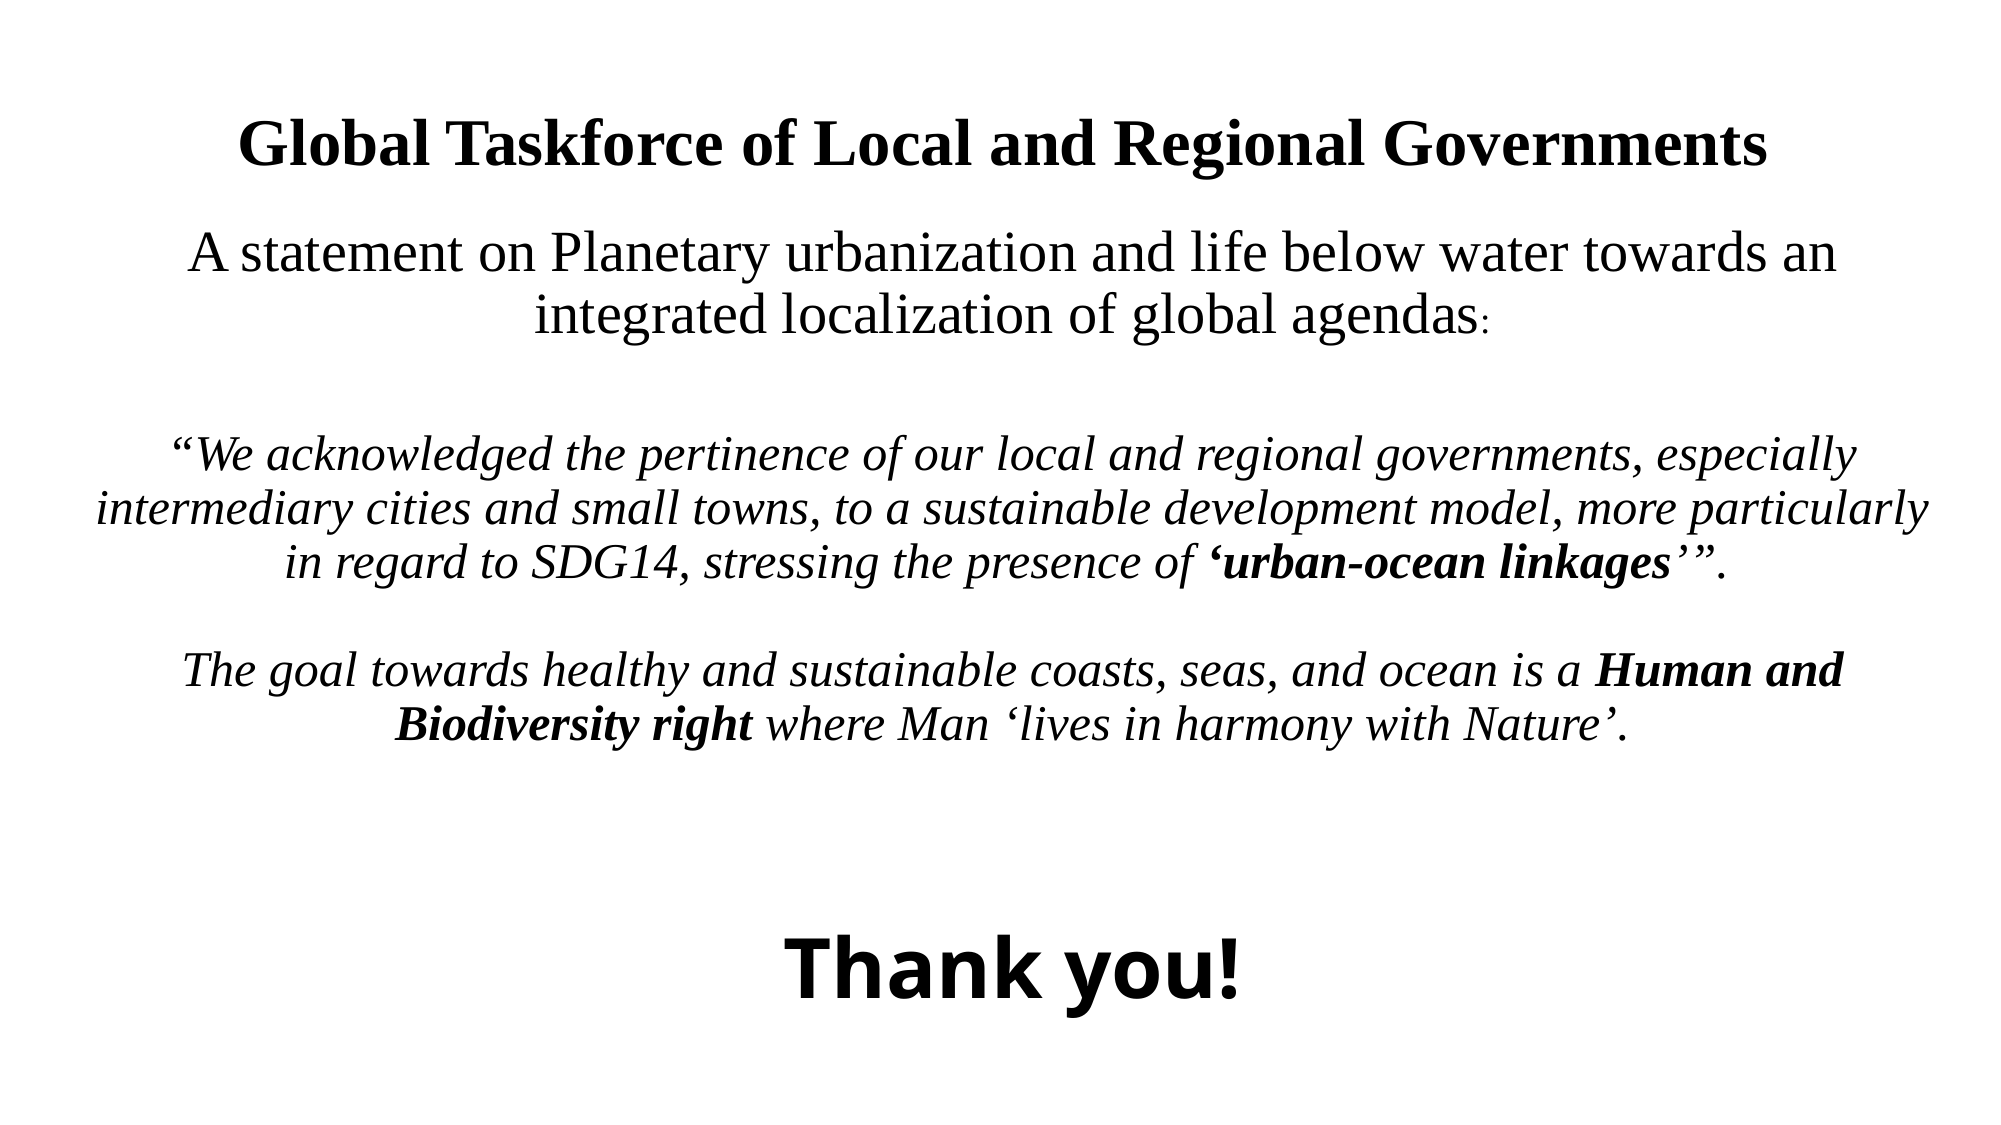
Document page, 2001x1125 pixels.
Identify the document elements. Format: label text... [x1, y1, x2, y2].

title Global Taskforce of Local and Regional Governments A statement on Planetary urbanization and life below water towards an integrated localization of global agendas: “We acknowledged the pertinence of our local and regional governments, especially intermediary cities and small towns, to a sustainable development model, more particularly in regard to SDG14, stressing the presence of ‘urban-ocean linkages’”. The goal towards healthy and sustainable coasts, seas, and ocean is a Human and Biodiversity right where Man ‘lives in harmony with Nature’. Thank you! [62, 453, 1963, 672]
